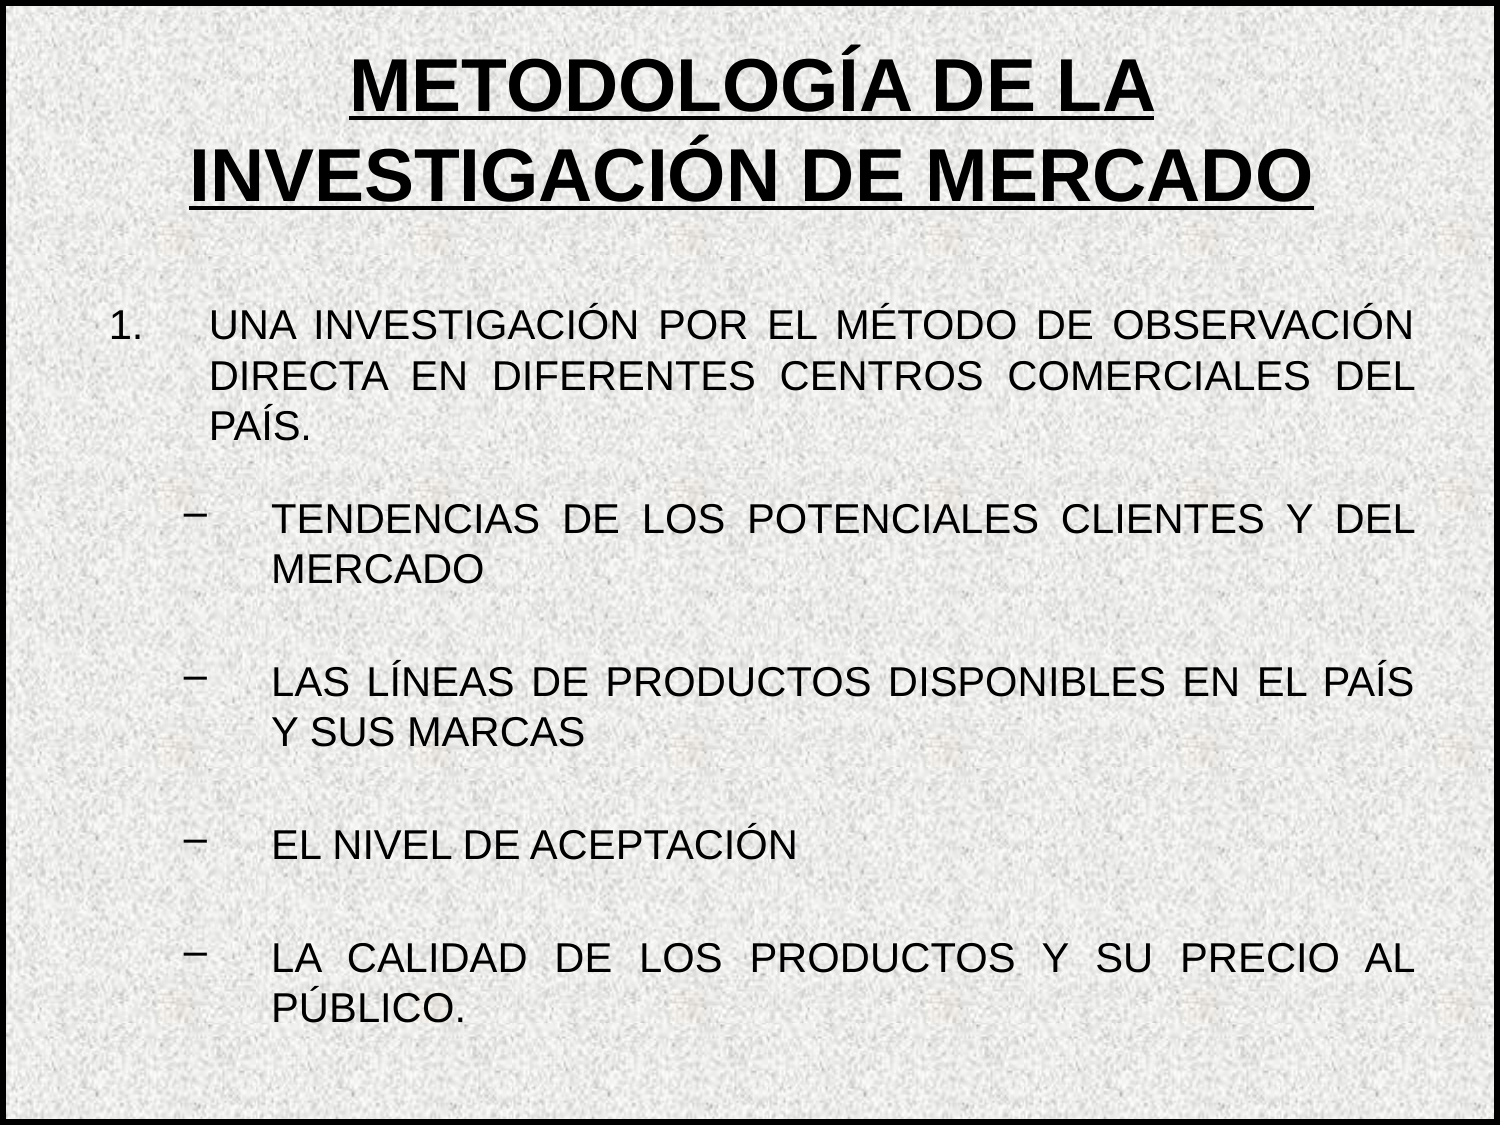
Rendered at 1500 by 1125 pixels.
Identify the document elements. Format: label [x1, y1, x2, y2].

text_box [0, 0, 1500, 1125]
